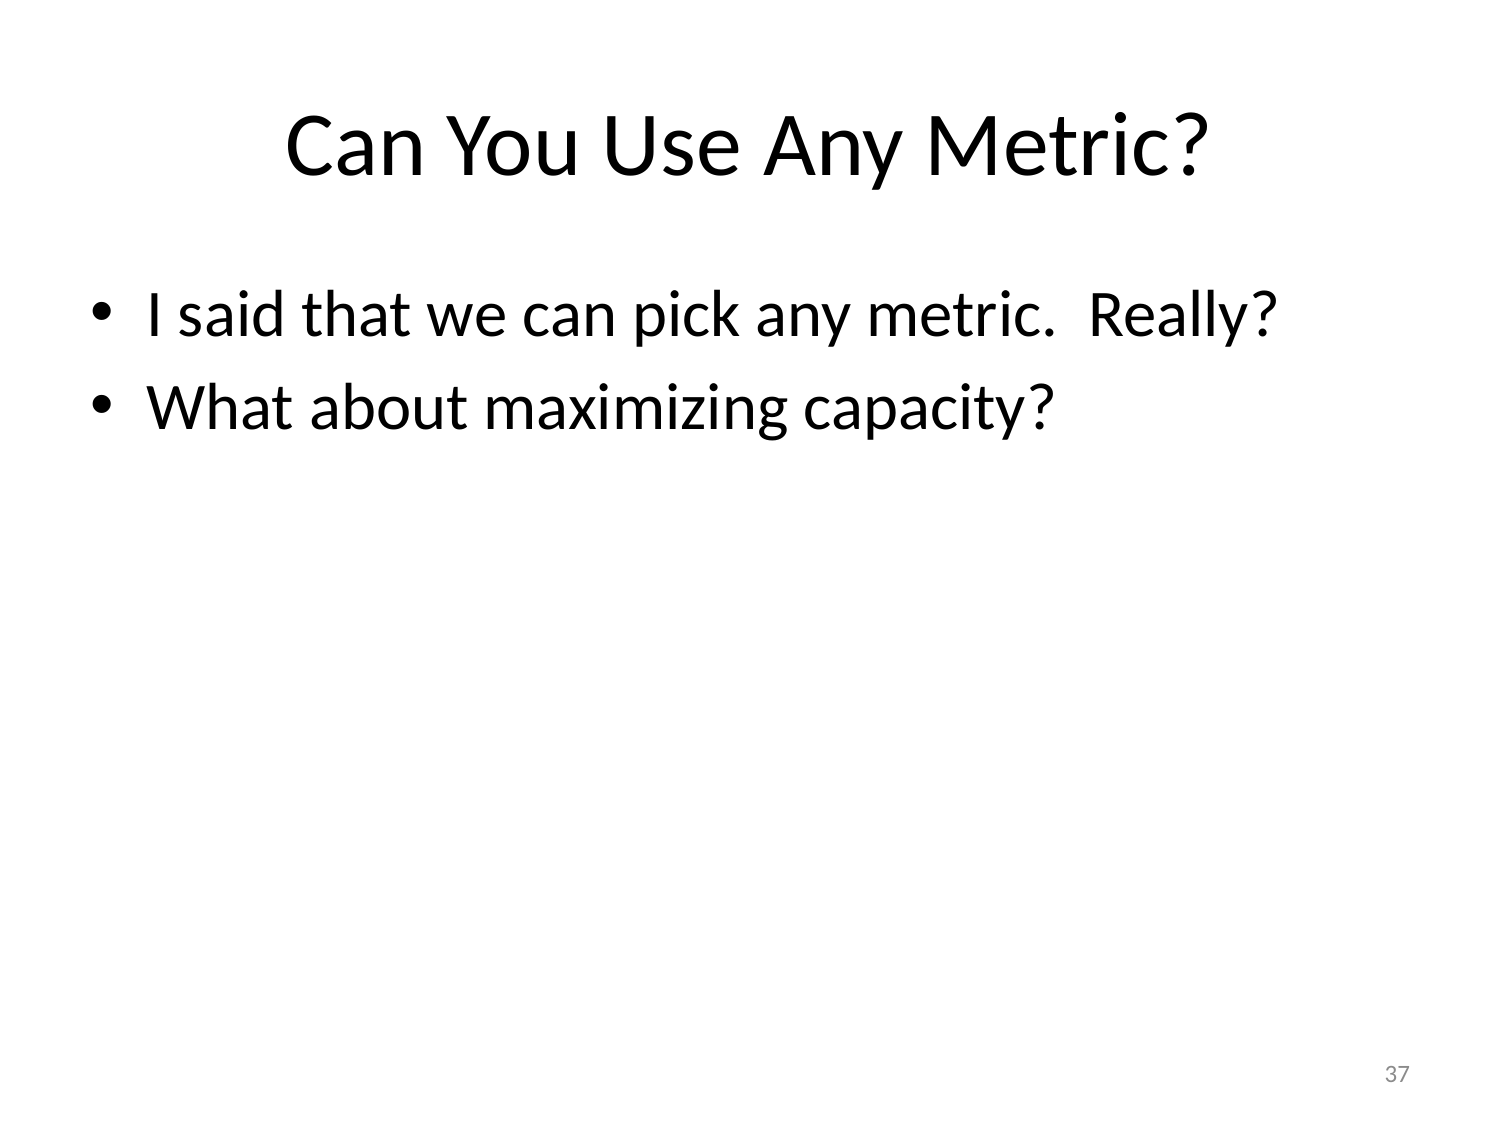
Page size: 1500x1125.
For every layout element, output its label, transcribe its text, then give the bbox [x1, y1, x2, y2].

list I said that we can pick any metric. Really? What about maximizing capacity? [75, 262, 1425, 1005]
slide_number 37 [1074, 1042, 1425, 1103]
title Can You Use Any Metric? [75, 45, 1425, 233]
